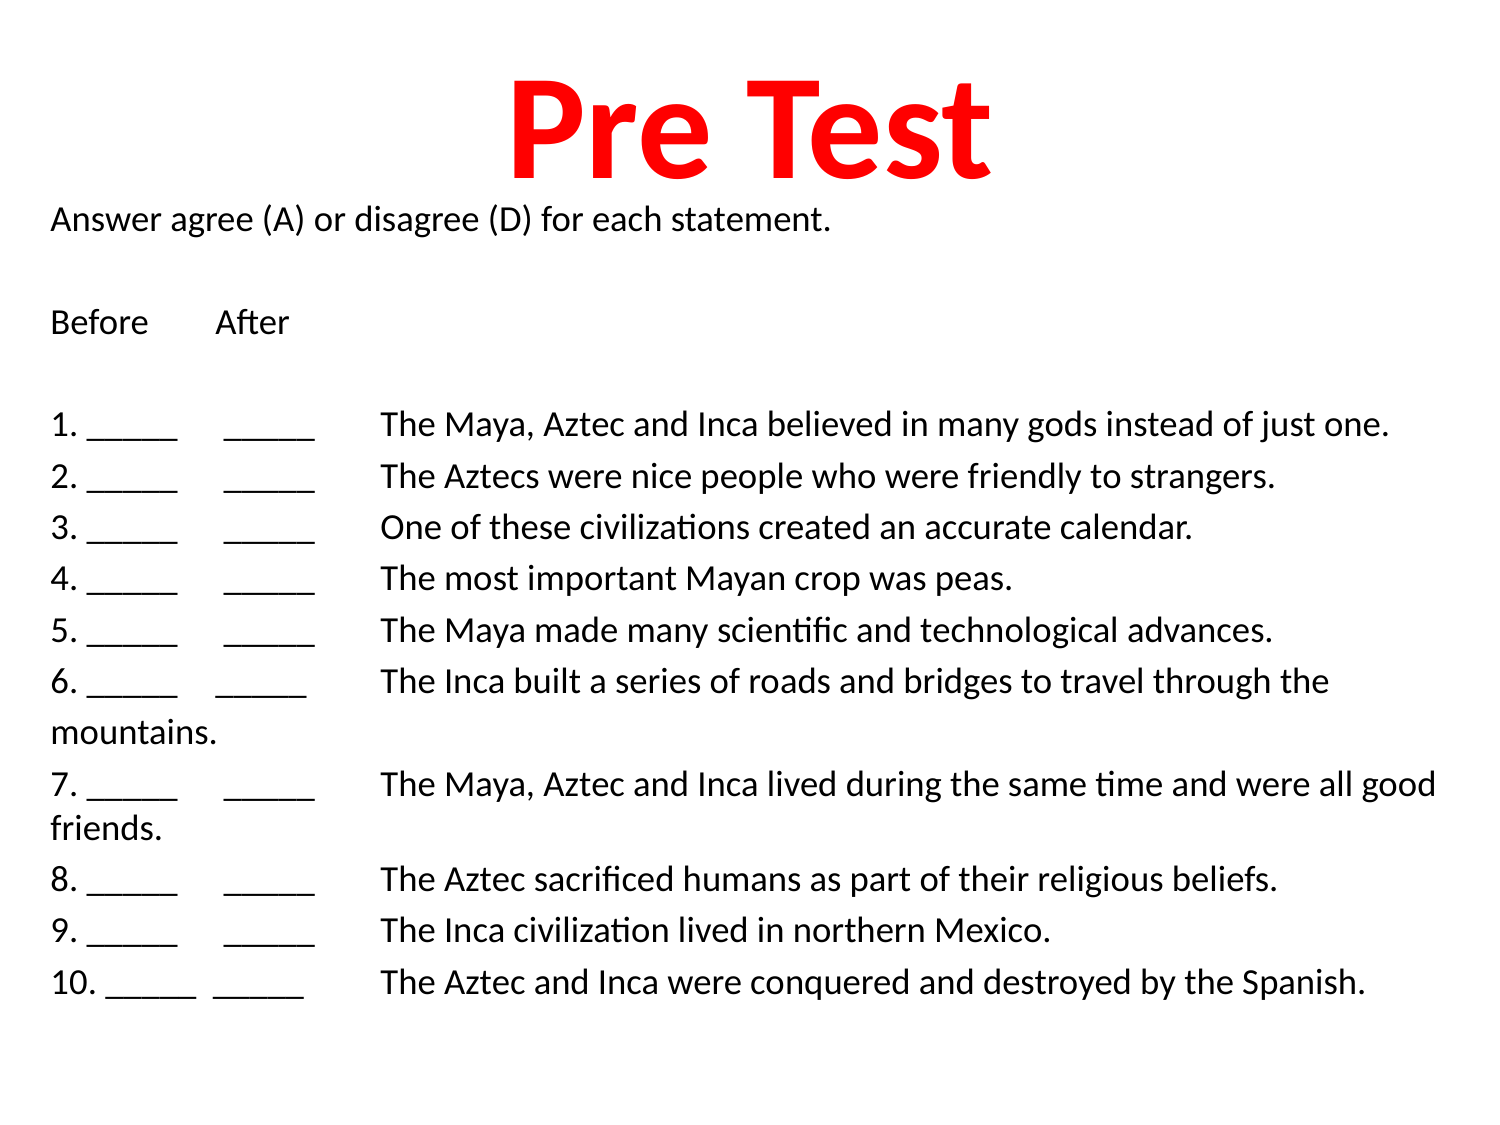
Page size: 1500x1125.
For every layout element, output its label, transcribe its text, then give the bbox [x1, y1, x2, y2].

list Answer agree (A) or disagree (D) for each statement. Before After 1. _____ _____ The Maya, Aztec and Inca believed in many gods instead of just one. 2. _____ _____ The Aztecs were nice people who were friendly to strangers. 3. _____ _____ One of these civilizations created an accurate calendar. 4. _____ _____ The most important Mayan crop was peas. 5. _____ _____ The Maya made many scientific and technological advances. 6. _____ _____ The Inca built a series of roads and bridges to travel through the mountains. 7. _____ _____ The Maya, Aztec and Inca lived during the same time and were all good friends. 8. _____ _____ The Aztec sacrificed humans as part of their religious beliefs. 9. _____ _____ The Inca civilization lived in northern Mexico. 10. _____ _____ The Aztec and Inca were conquered and destroyed by the Spanish. [24, 187, 1463, 1088]
title Pre Test [75, 24, 1425, 187]
